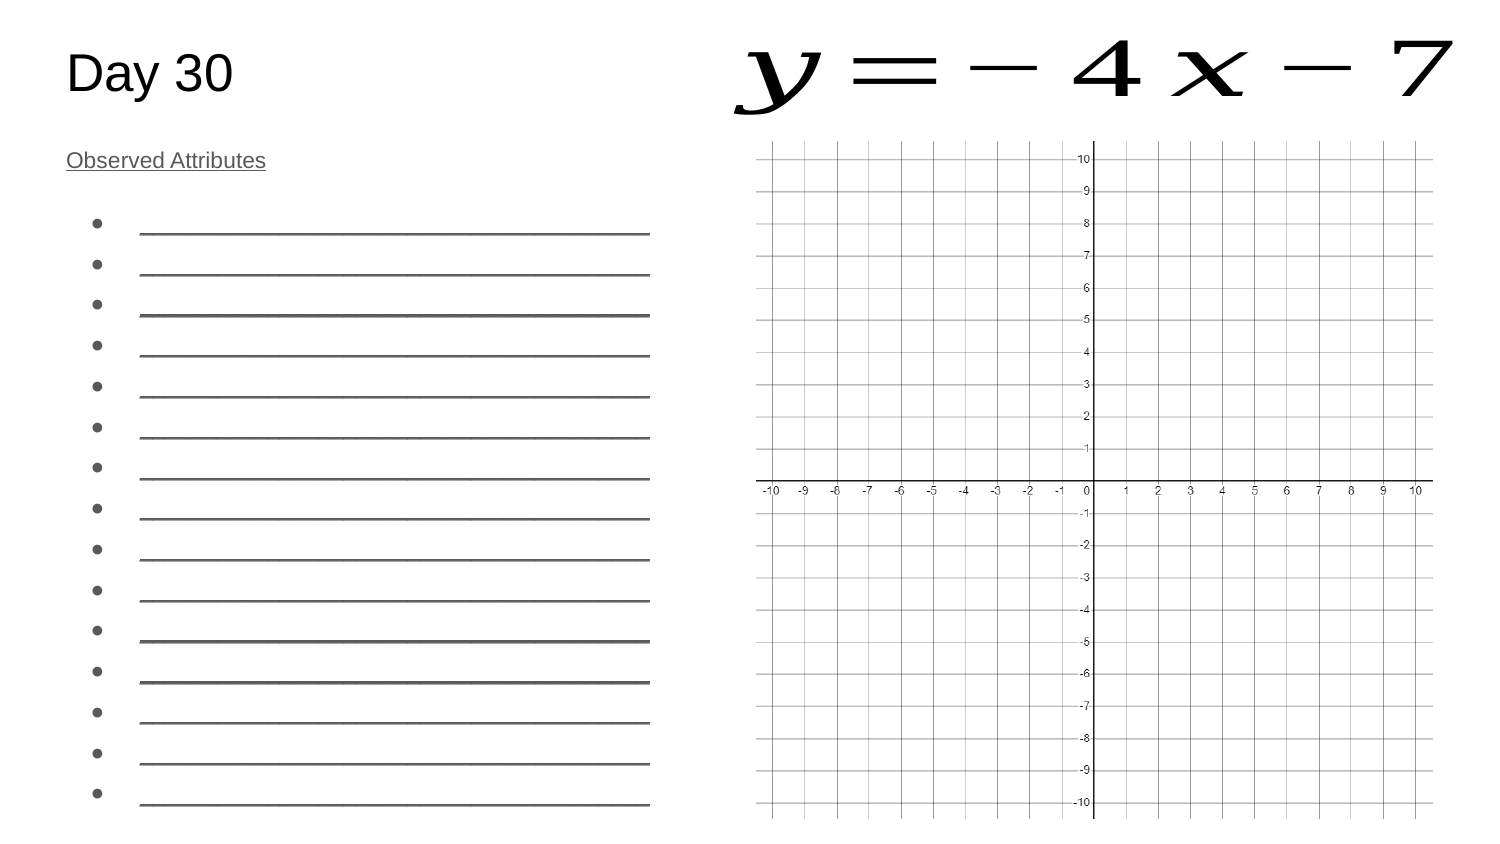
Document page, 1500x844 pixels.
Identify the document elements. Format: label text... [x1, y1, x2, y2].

list Observed Attributes ________________________________________ ________________________________________ ________________________________________ ________________________________________ ________________________________________ ________________________________________ ________________________________________ ________________________________________ ________________________________________ ________________________________________ ________________________________________ ________________________________________ ________________________________________ ________________________________________ ________________________________________ [51, 126, 732, 824]
picture [755, 141, 1434, 819]
title Day 30 [51, 23, 409, 117]
